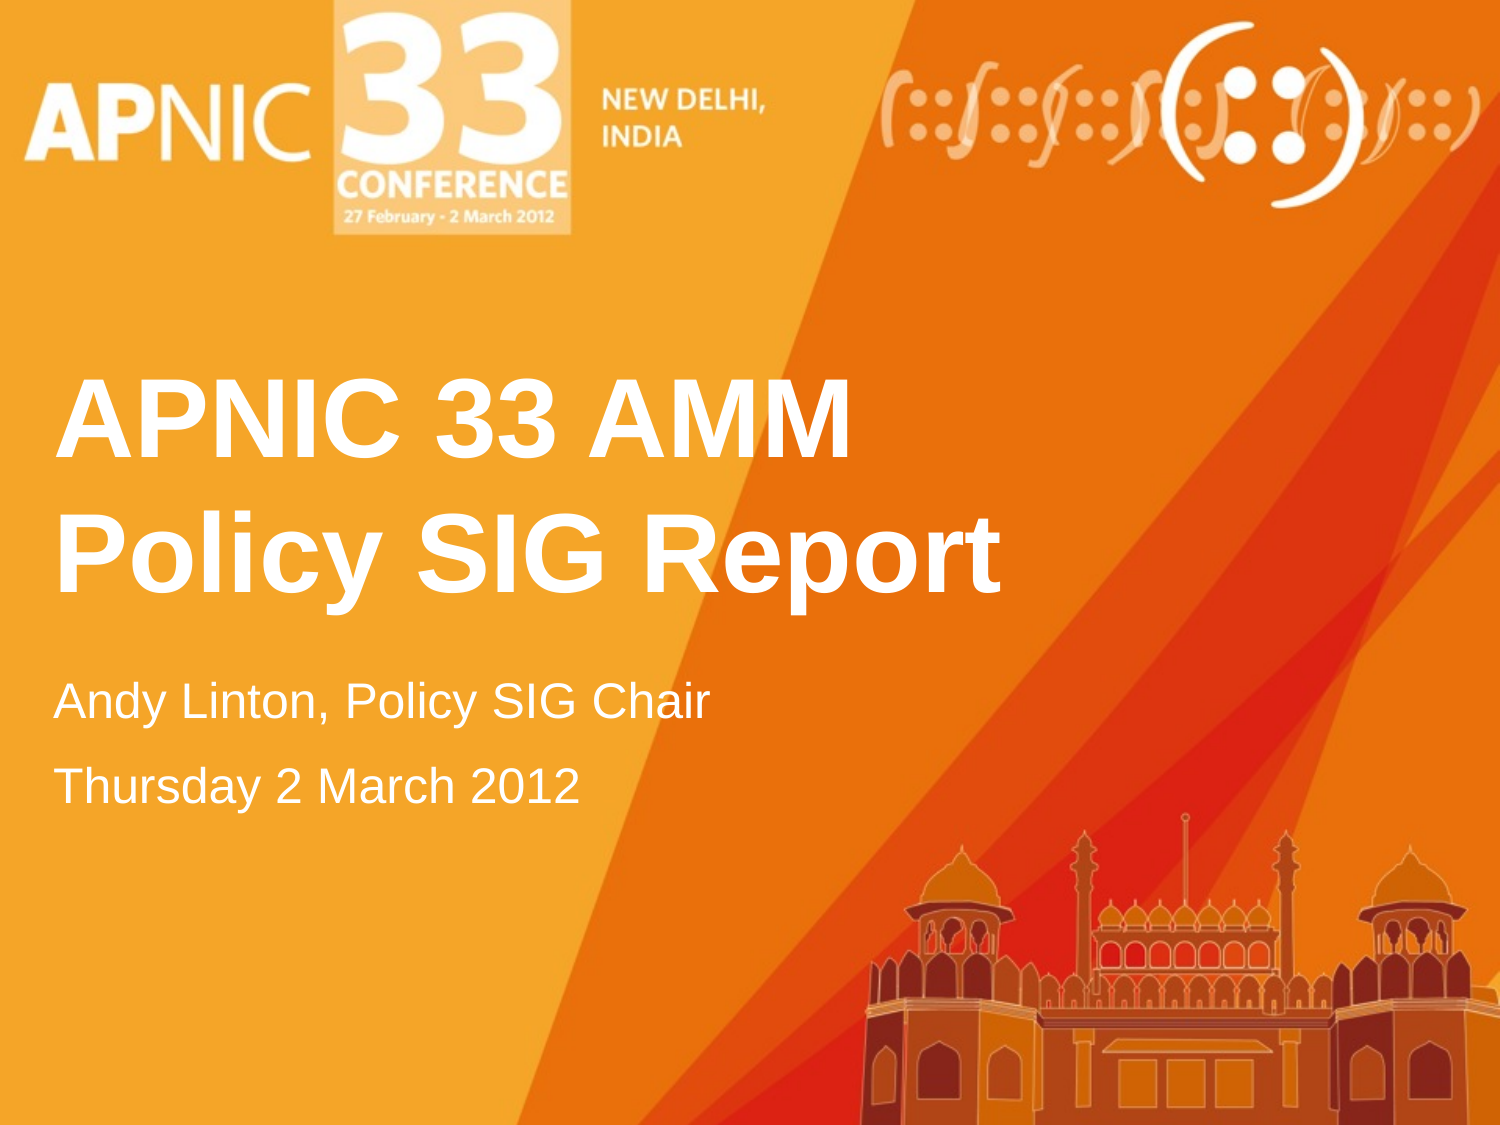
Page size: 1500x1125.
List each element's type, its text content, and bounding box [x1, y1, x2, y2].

title APNIC 33 AMM Policy SIG Report [53, 302, 1436, 657]
picture [0, 0, 1500, 1125]
subtitle Andy Linton, Policy SIG Chair Thursday 2 March 2012 [53, 668, 1436, 957]
